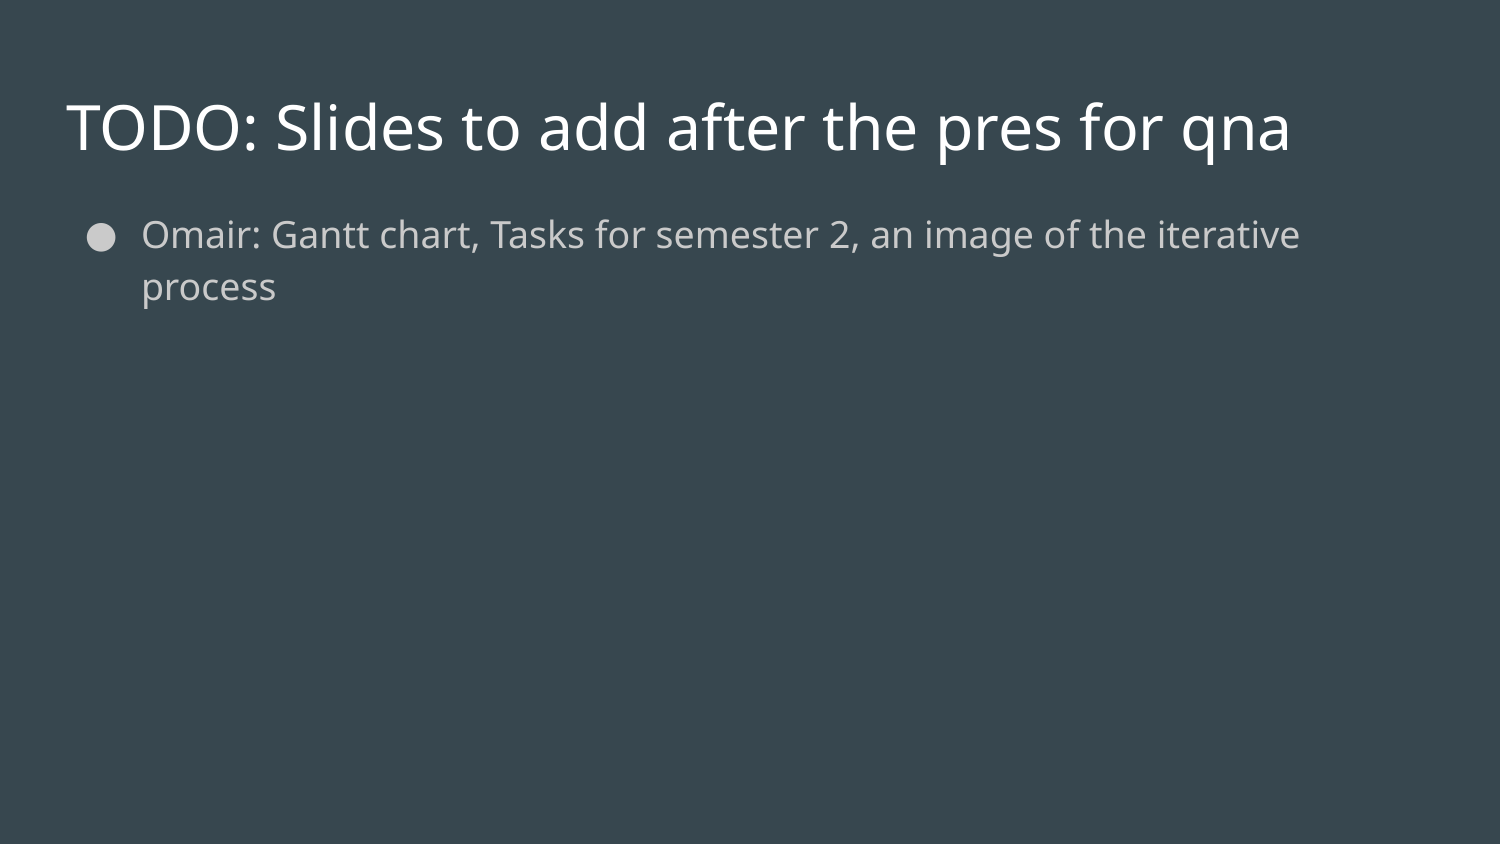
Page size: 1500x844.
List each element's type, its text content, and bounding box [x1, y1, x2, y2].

list Omair: Gantt chart, Tasks for semester 2, an image of the iterative process [51, 189, 1449, 750]
title TODO: Slides to add after the pres for qna [51, 72, 1449, 167]
